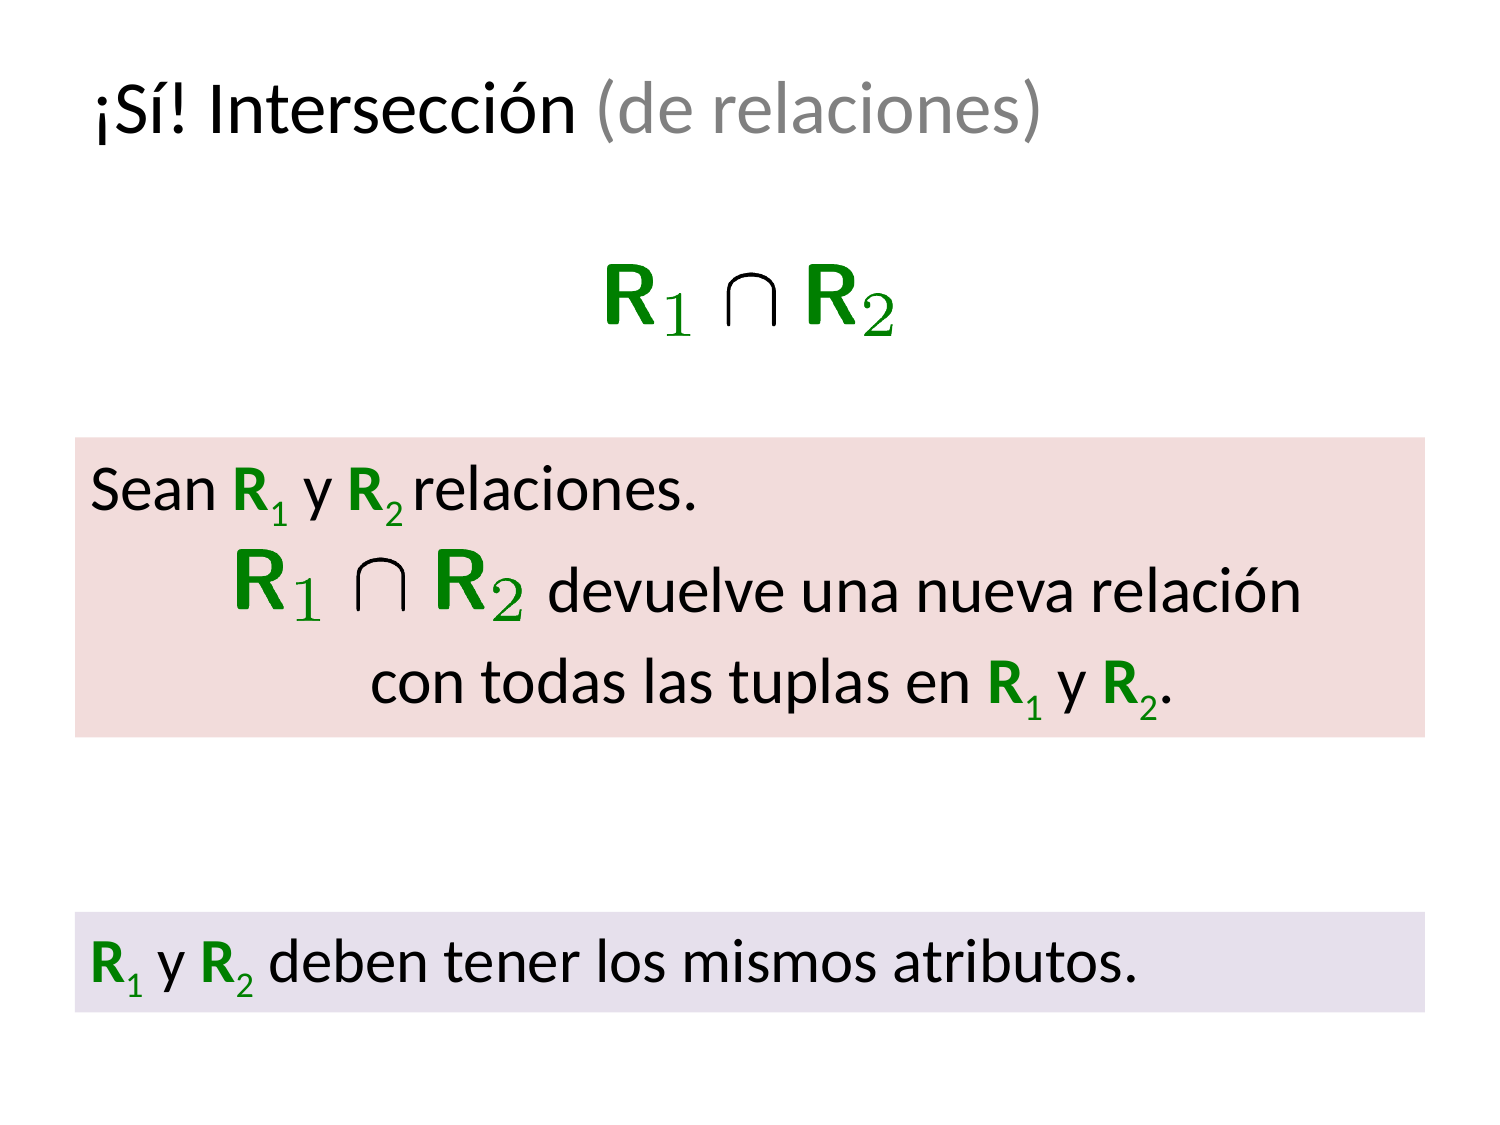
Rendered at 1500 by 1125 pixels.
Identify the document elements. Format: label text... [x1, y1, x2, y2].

text_box R1 y R2 deben tener los mismos atributos. [74, 911, 1425, 1013]
picture [237, 549, 523, 621]
list Sean R1 y R2 relaciones. devuelve una nueva relación con todas las tuplas en R1 y R2. [75, 437, 1425, 738]
picture [607, 264, 893, 336]
title ¡Sí! Intersección (de relaciones) [75, 45, 1425, 163]
